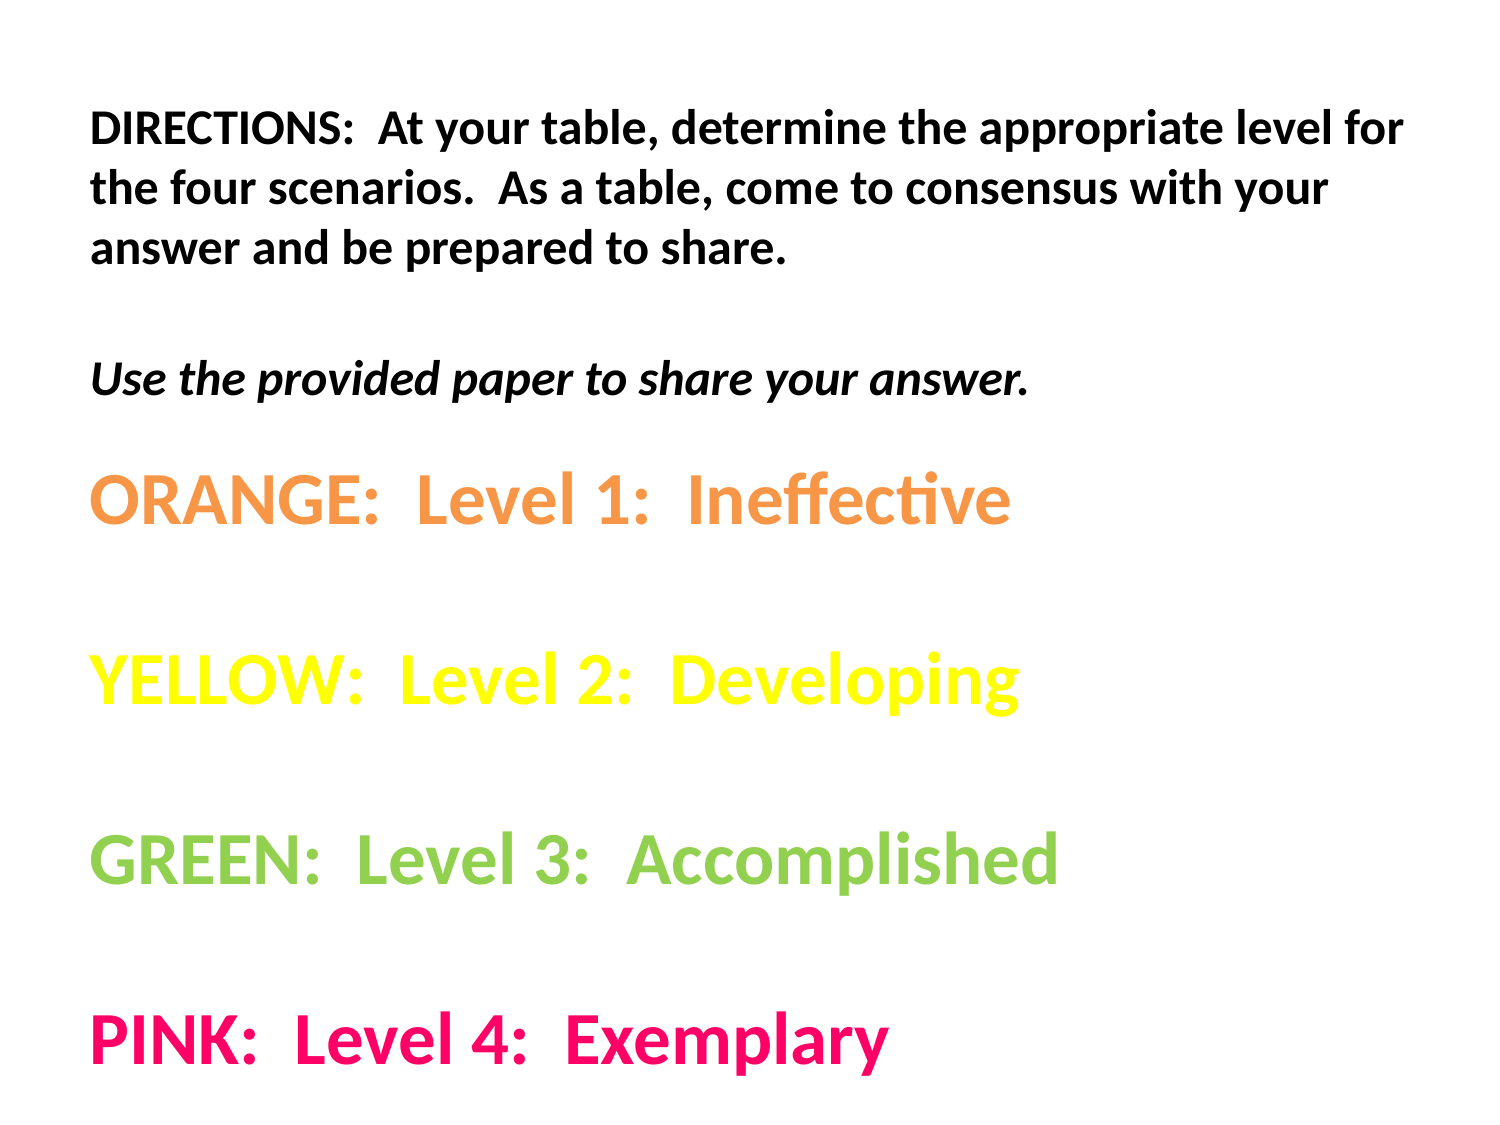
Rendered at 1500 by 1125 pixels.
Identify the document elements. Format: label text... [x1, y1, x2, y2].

text_box DIRECTIONS: At your table, determine the appropriate level for the four scenarios. As a table, come to consensus with your answer and be prepared to share. Use the provided paper to share your answer. ORANGE: Level 1: Ineffective YELLOW: Level 2: Developing GREEN: Level 3: Accomplished PINK: Level 4: Exemplary [74, 87, 1438, 1125]
